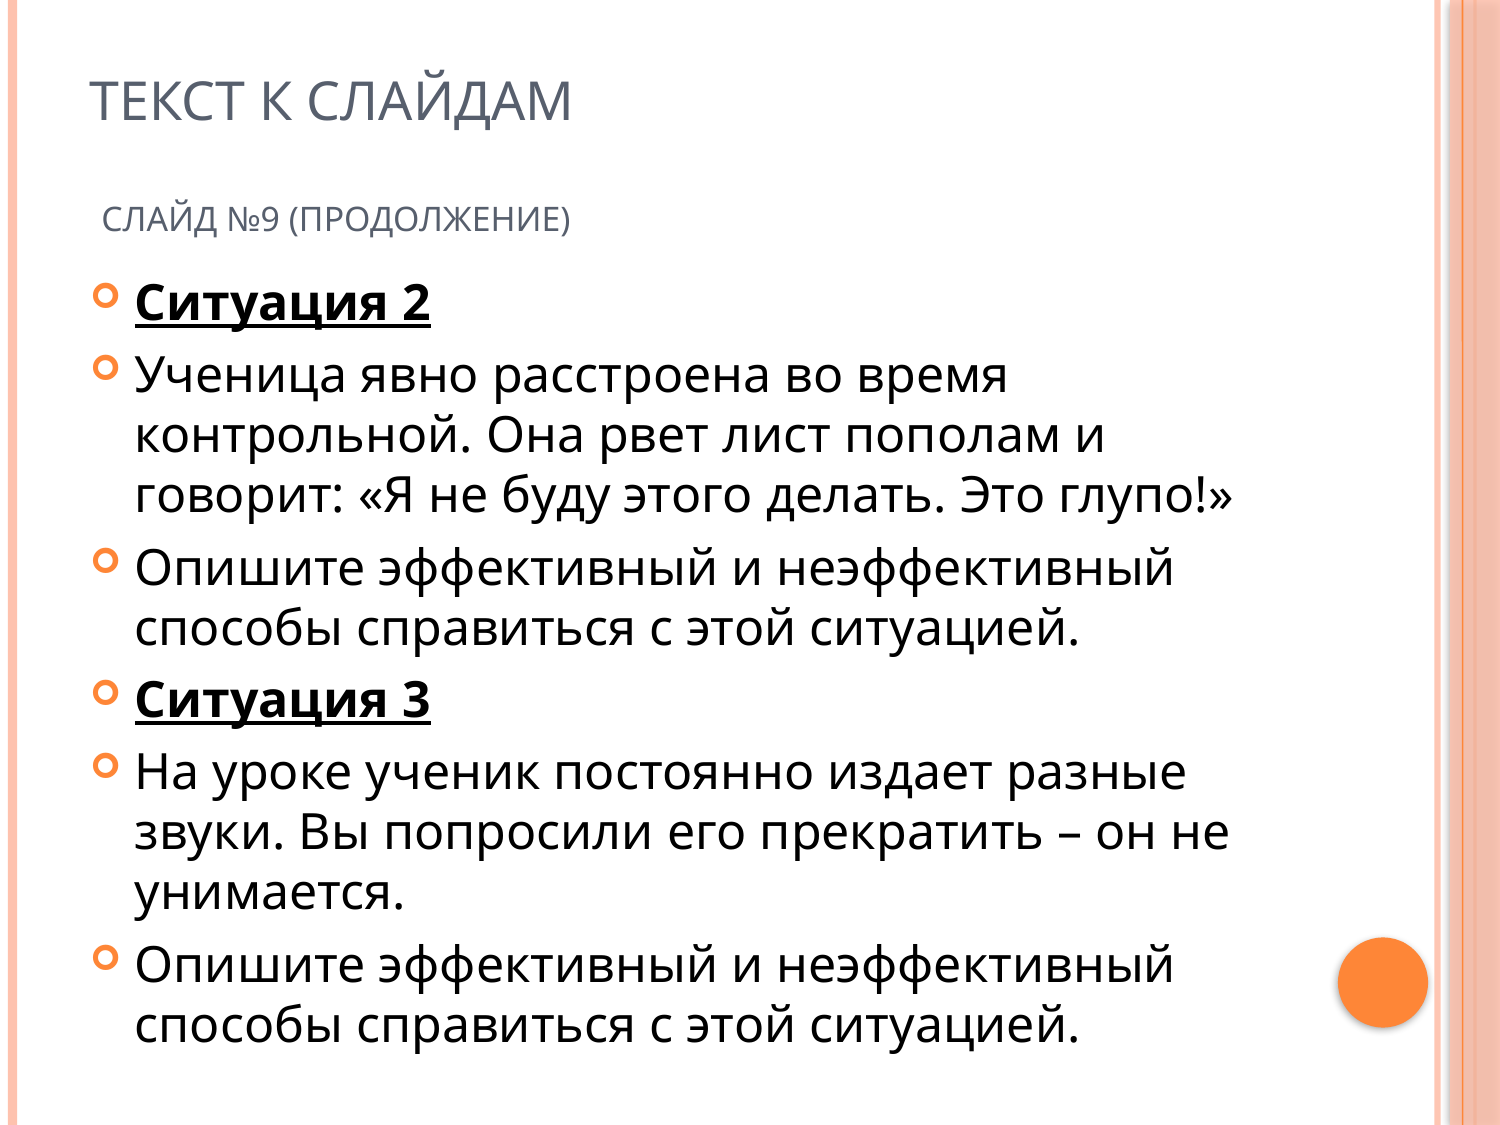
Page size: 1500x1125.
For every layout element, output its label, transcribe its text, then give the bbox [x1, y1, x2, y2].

text_box Слайд №9 (продолжение) [86, 165, 657, 246]
list Ситуация 2 Ученица явно расстроена во время контрольной. Она рвет лист пополам и говорит: «Я не буду этого делать. Это глупо!» Опишите эффективный и неэффективный способы справиться с этой ситуацией. Ситуация 3 На уроке ученик постоянно издает разные звуки. Вы попросили его прекратить – он не унимается. Опишите эффективный и неэффективный способы справиться с этой ситуацией. [74, 262, 1301, 1063]
title Текст к слайдам [75, 58, 645, 139]
